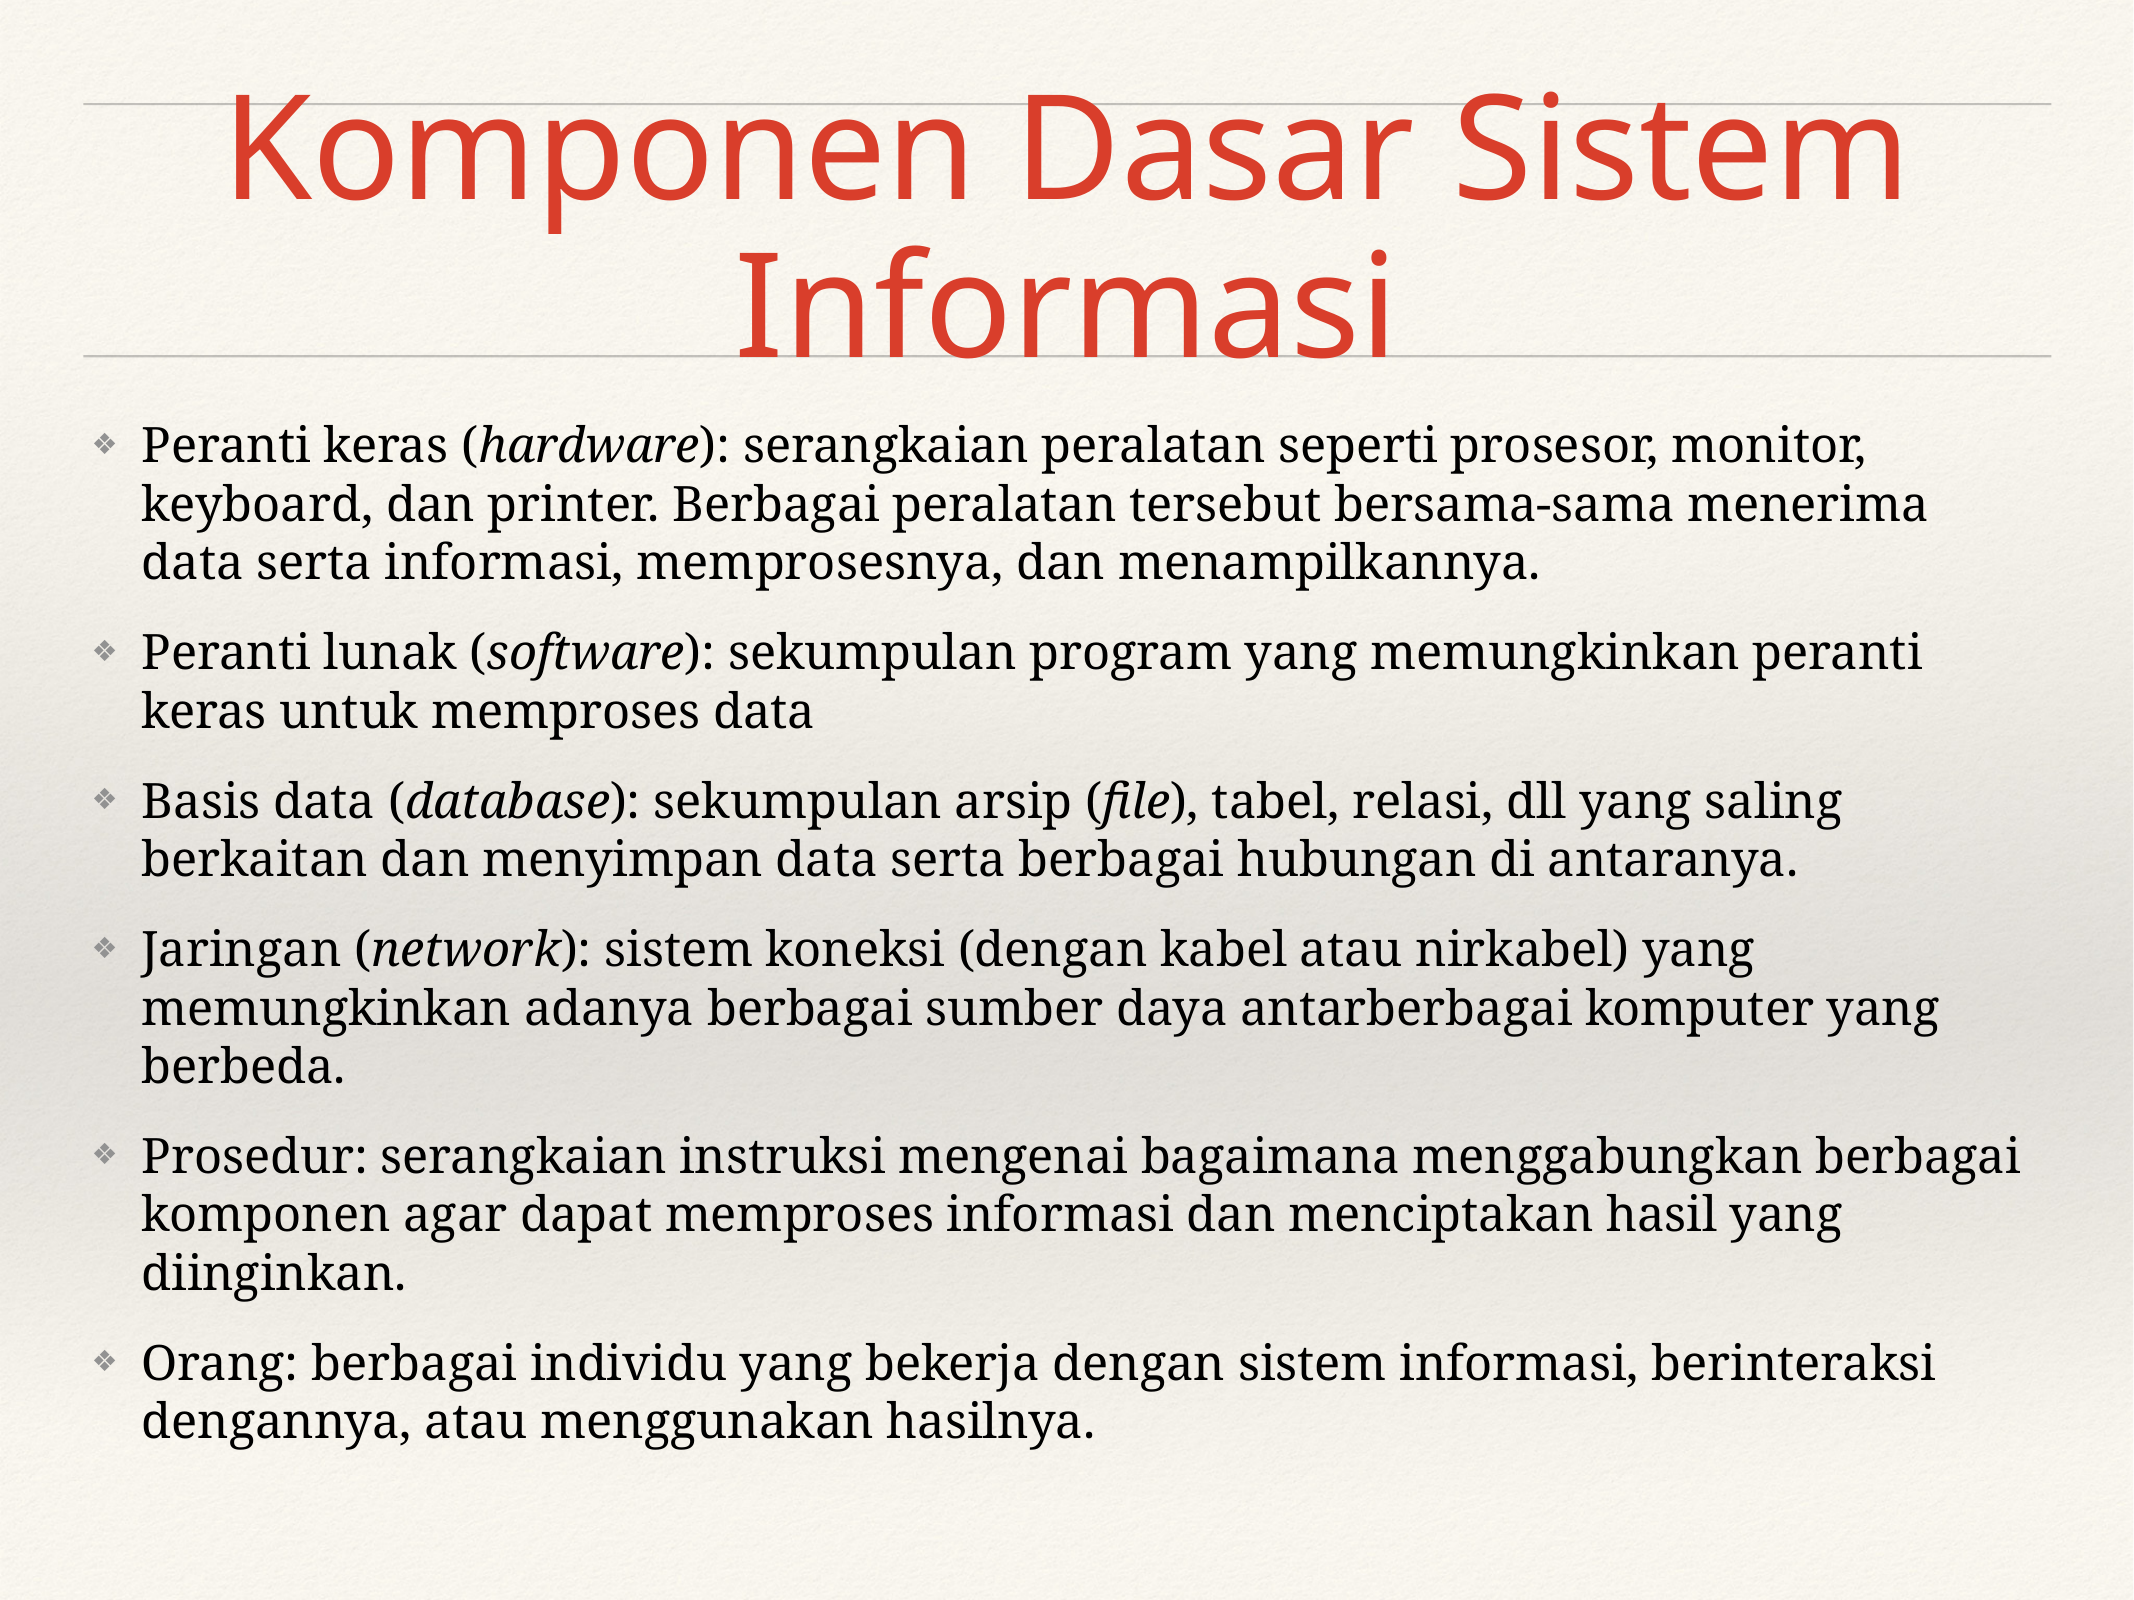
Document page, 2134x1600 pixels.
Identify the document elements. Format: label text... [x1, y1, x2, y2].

list Peranti keras (hardware): serangkaian peralatan seperti prosesor, monitor, keyboard, dan printer. Berbagai peralatan tersebut bersama-sama menerima data serta informasi, memprosesnya, dan menampilkannya. Peranti lunak (software): sekumpulan program yang memungkinkan peranti keras untuk memproses data Basis data (database): sekumpulan arsip (file), tabel, relasi, dll yang saling berkaitan dan menyimpan data serta berbagai hubungan di antaranya. Jaringan (network): sistem koneksi (dengan kabel atau nirkabel) yang memungkinkan adanya berbagai sumber daya antarberbagai komputer yang berbeda. Prosedur: serangkaian instruksi mengenai bagaimana menggabungkan berbagai komponen agar dapat memproses informasi dan menciptakan hasil yang diinginkan. Orang: berbagai individu yang bekerja dengan sistem informasi, berinteraksi dengannya, atau menggunakan hasilnya. [82, 430, 2051, 1432]
picture [0, 0, 2134, 1600]
title Komponen Dasar Sistem Informasi [82, 130, 2051, 332]
